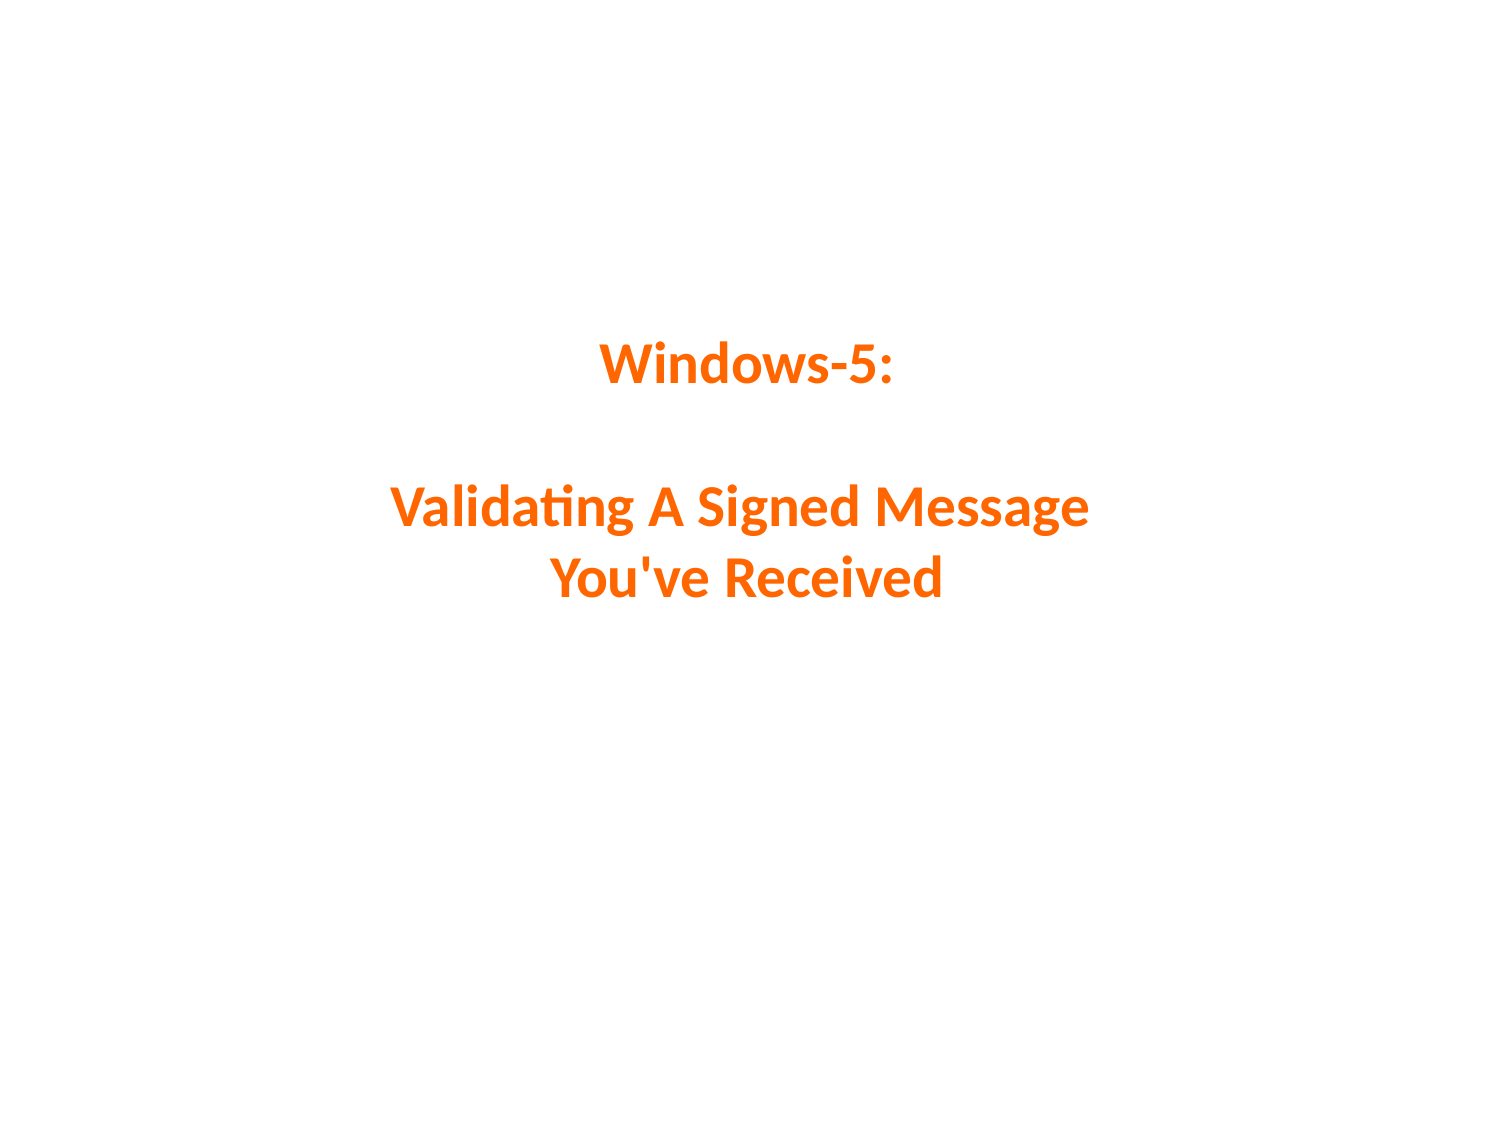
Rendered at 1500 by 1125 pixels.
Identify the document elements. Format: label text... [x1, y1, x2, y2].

title Windows-5: Validating A Signed Message You've Received [45, 315, 1449, 619]
